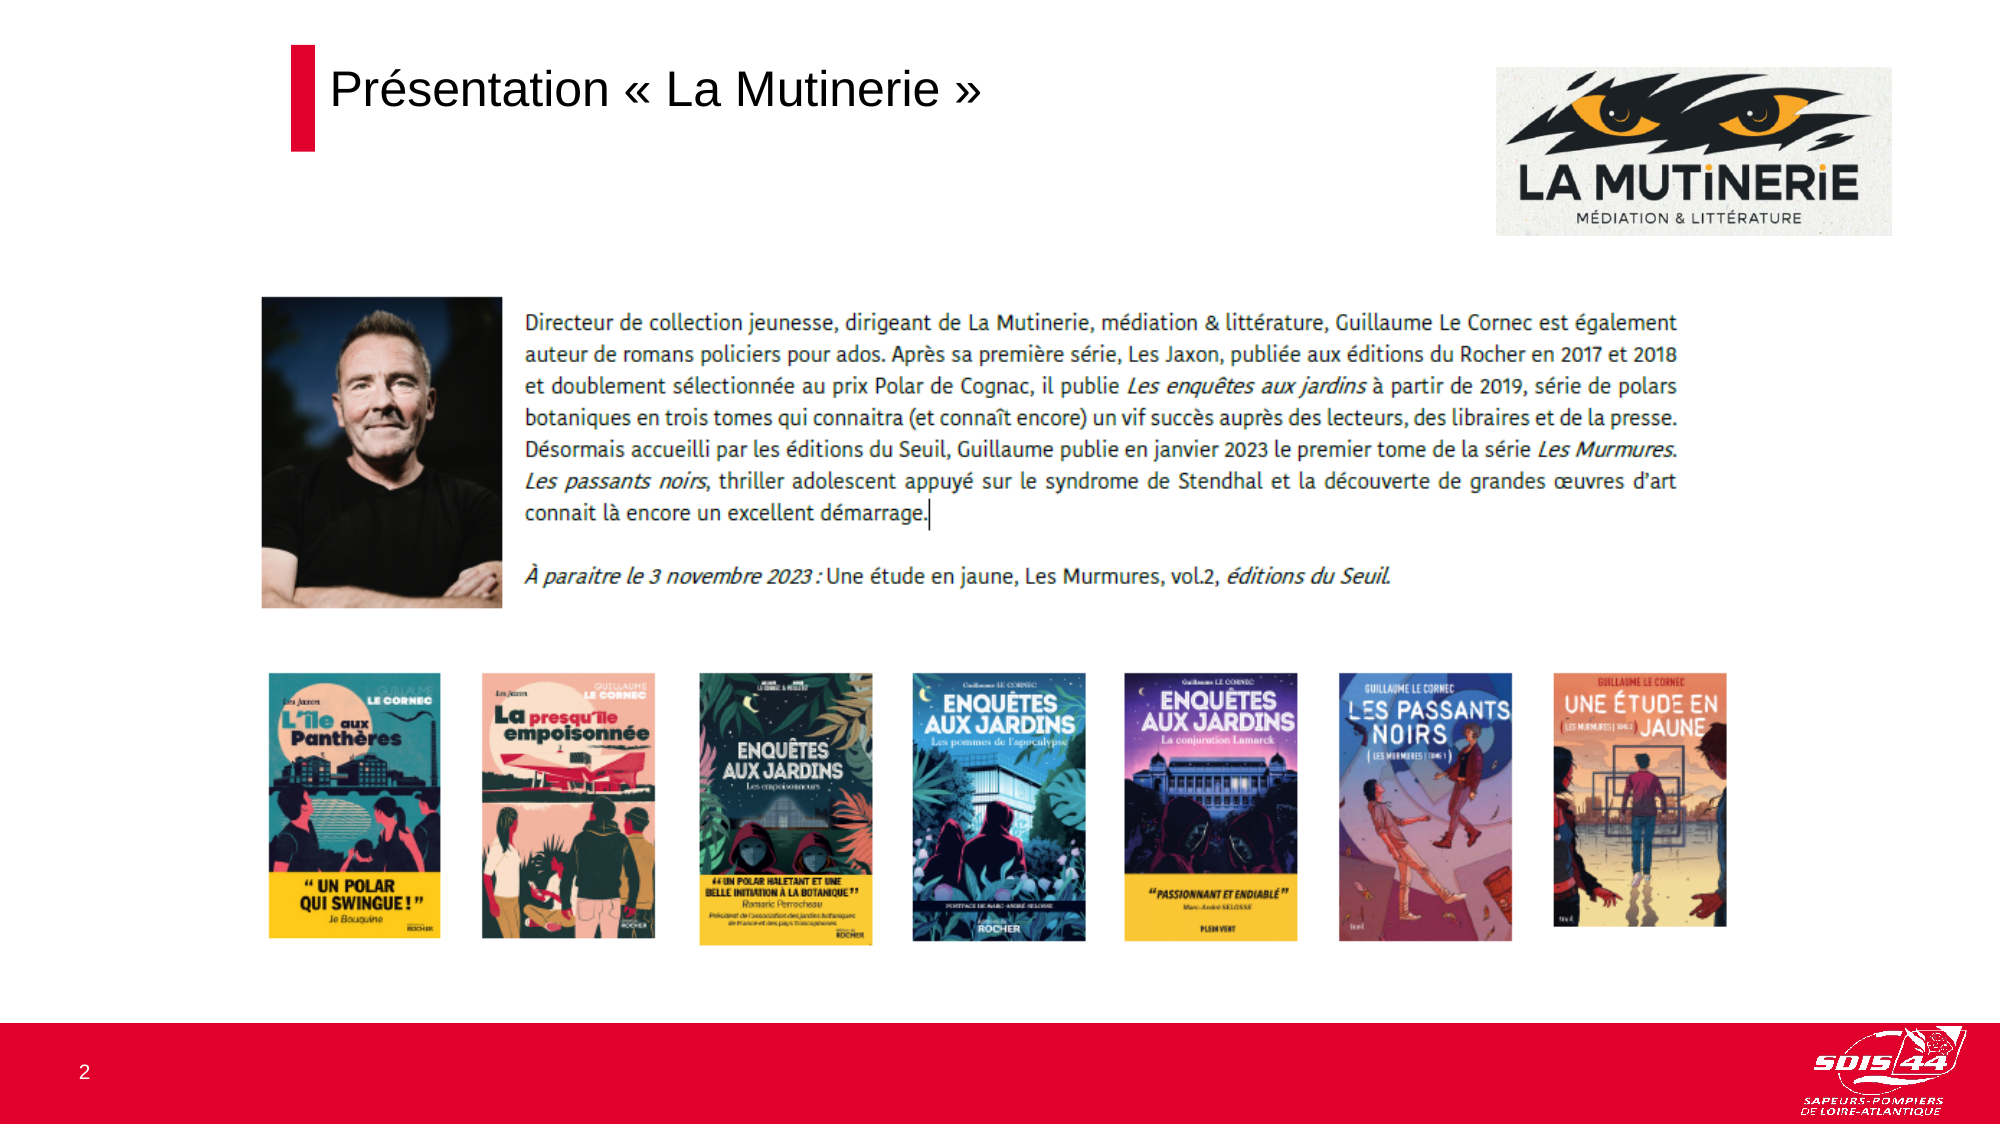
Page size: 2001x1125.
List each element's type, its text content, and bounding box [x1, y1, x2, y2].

picture [1496, 67, 1892, 237]
text_box [290, 44, 316, 153]
picture [1800, 1024, 1967, 1118]
picture [249, 276, 1747, 950]
text_box Présentation « La Mutinerie » [314, 48, 1464, 124]
